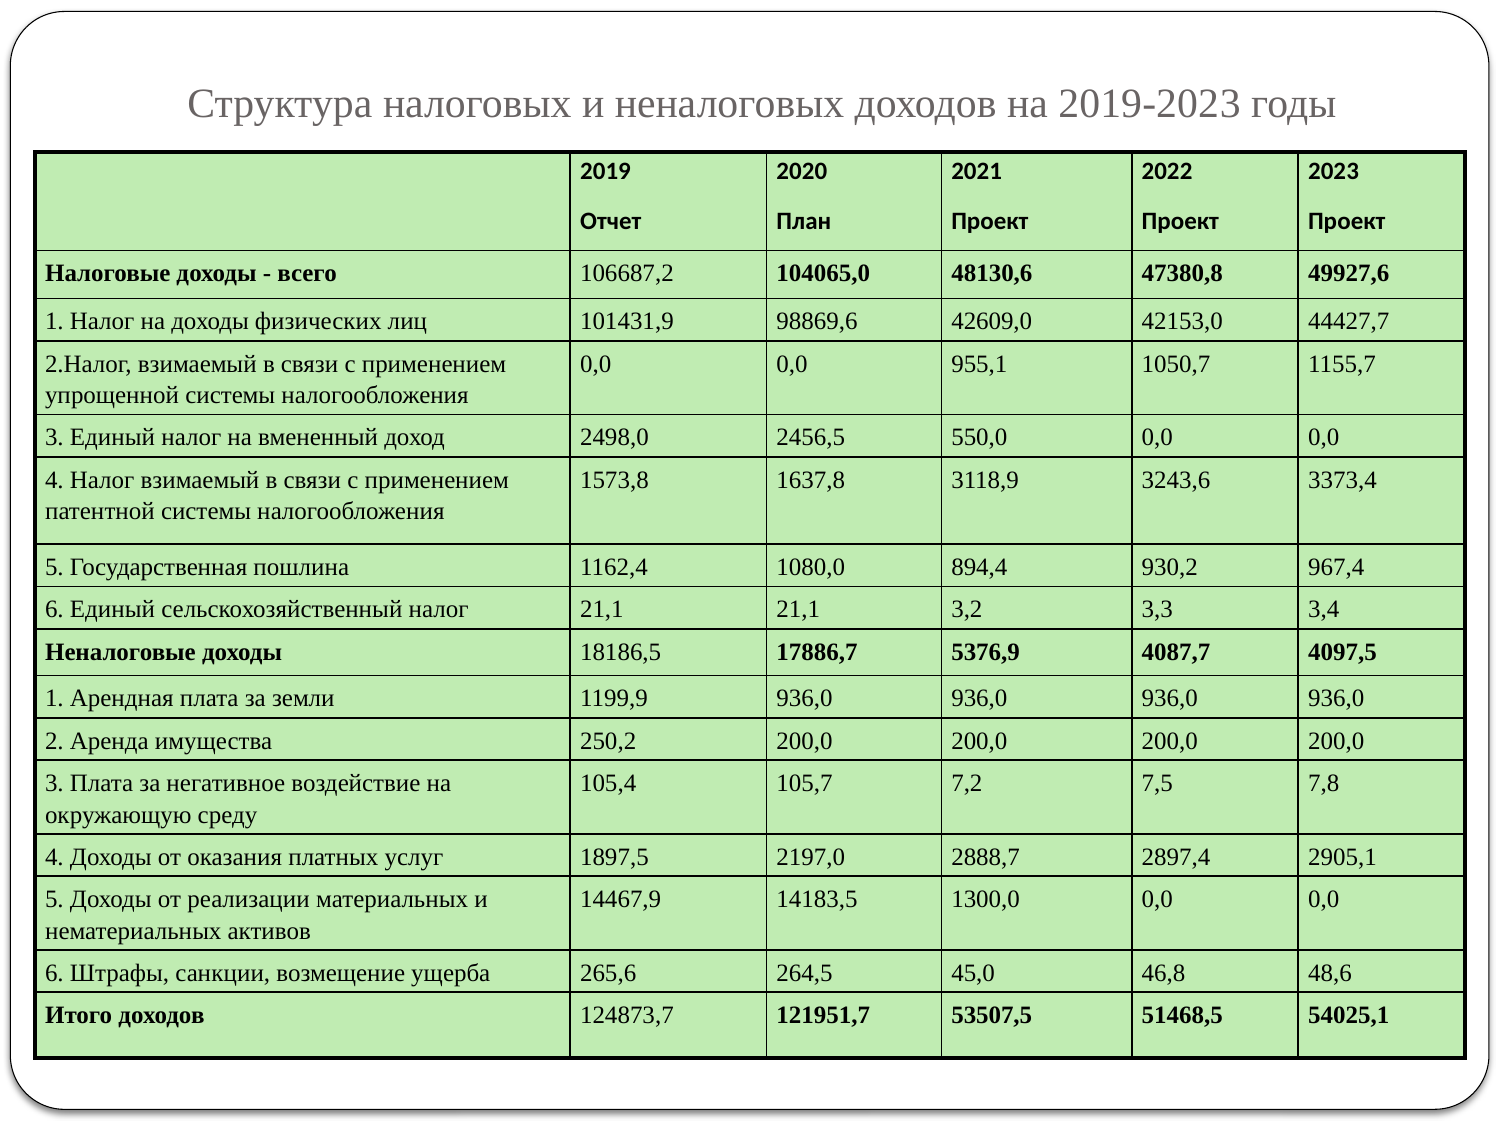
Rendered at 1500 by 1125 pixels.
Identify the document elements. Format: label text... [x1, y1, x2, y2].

table_cell 1155,7 [1299, 342, 1463, 414]
table_cell 3,3 [1133, 587, 1297, 628]
table_cell 7,5 [1133, 761, 1297, 833]
table_cell 550,0 [942, 415, 1131, 456]
table_cell 0,0 [1299, 877, 1463, 949]
table_cell Налоговые доходы - всего [37, 251, 569, 298]
table_cell 105,7 [767, 761, 941, 833]
table_cell 955,1 [942, 342, 1131, 414]
table_cell 54025,1 [1299, 993, 1463, 1056]
table_cell 5. Государственная пошлина [37, 545, 569, 586]
title Структура налоговых и неналоговых доходов на 2019-2023 годы [23, 44, 1500, 141]
table_cell 894,4 [942, 545, 1131, 586]
table_cell 14183,5 [767, 877, 941, 949]
table_cell 936,0 [767, 676, 941, 717]
table_cell 1. Налог на доходы физических лиц [37, 299, 569, 340]
table_cell 1897,5 [571, 835, 766, 875]
table_cell 7,2 [942, 761, 1131, 833]
table_cell 200,0 [1299, 719, 1463, 759]
table_cell Итого доходов [37, 993, 569, 1056]
table_cell 101431,9 [571, 299, 766, 340]
table_cell Неналоговые доходы [37, 630, 569, 675]
table_cell 121951,7 [767, 993, 941, 1056]
table_cell 46,8 [1133, 951, 1297, 991]
table_cell 2897,4 [1133, 835, 1297, 875]
table_cell 1199,9 [571, 676, 766, 717]
table_cell 5376,9 [942, 630, 1131, 675]
table_cell 3243,6 [1133, 458, 1297, 543]
table_cell 17886,7 [767, 630, 941, 675]
table_cell 936,0 [942, 676, 1131, 717]
table_cell 5. Доходы от реализации материальных и нематериальных активов [37, 877, 569, 949]
table_cell 1162,4 [571, 545, 766, 586]
table_header 2021 Проект [942, 154, 1131, 250]
table_cell 124873,7 [571, 993, 766, 1056]
table_cell 3,2 [942, 587, 1131, 628]
table_cell 0,0 [1299, 415, 1463, 456]
table_cell 48,6 [1299, 951, 1463, 991]
table_header 2020 План [767, 154, 941, 250]
table_header 2022 Проект [1133, 154, 1297, 250]
table_cell 2197,0 [767, 835, 941, 875]
table_cell 105,4 [571, 761, 766, 833]
table_cell 936,0 [1133, 676, 1297, 717]
table_cell 42609,0 [942, 299, 1131, 340]
table_cell 250,2 [571, 719, 766, 759]
table_cell 49927,6 [1299, 251, 1463, 298]
table_cell 265,6 [571, 951, 766, 991]
table_cell 0,0 [1133, 415, 1297, 456]
table_cell 1050,7 [1133, 342, 1297, 414]
table_cell 200,0 [1133, 719, 1297, 759]
table_cell 14467,9 [571, 877, 766, 949]
table_cell 0,0 [1133, 877, 1297, 949]
table_cell 7,8 [1299, 761, 1463, 833]
table_cell 3. Единый налог на вмененный доход [37, 415, 569, 456]
table_cell 1300,0 [942, 877, 1131, 949]
table_cell 42153,0 [1133, 299, 1297, 340]
table_cell 3. Плата за негативное воздействие на окружающую среду [37, 761, 569, 833]
table_cell 967,4 [1299, 545, 1463, 586]
table_cell 4097,5 [1299, 630, 1463, 675]
table_cell 18186,5 [571, 630, 766, 675]
table_cell 6. Штрафы, санкции, возмещение ущерба [37, 951, 569, 991]
table_cell 48130,6 [942, 251, 1131, 298]
table_cell 200,0 [767, 719, 941, 759]
table_cell 1. Арендная плата за земли [37, 676, 569, 717]
table_cell 3,4 [1299, 587, 1463, 628]
table_cell 2.Налог, взимаемый в связи с применением упрощенной системы налогообложения [37, 342, 569, 414]
table_cell 1080,0 [767, 545, 941, 586]
table_cell 264,5 [767, 951, 941, 991]
table_header [37, 154, 569, 250]
table_header 2019 Отчет [571, 154, 766, 250]
table_cell 53507,5 [942, 993, 1131, 1056]
table_cell 1637,8 [767, 458, 941, 543]
table_cell 2498,0 [571, 415, 766, 456]
table_cell 930,2 [1133, 545, 1297, 586]
table_cell 2456,5 [767, 415, 941, 456]
table_cell 3373,4 [1299, 458, 1463, 543]
table_cell 21,1 [767, 587, 941, 628]
table_header 2023 Проект [1299, 154, 1463, 250]
table_cell 0,0 [571, 342, 766, 414]
table_cell 104065,0 [767, 251, 941, 298]
table_cell 3118,9 [942, 458, 1131, 543]
table_cell 2. Аренда имущества [37, 719, 569, 759]
table_cell 21,1 [571, 587, 766, 628]
table_cell 2905,1 [1299, 835, 1463, 875]
table_cell 51468,5 [1133, 993, 1297, 1056]
table_cell 106687,2 [571, 251, 766, 298]
table_cell 45,0 [942, 951, 1131, 991]
table_cell 0,0 [767, 342, 941, 414]
table_cell 98869,6 [767, 299, 941, 340]
table_cell 200,0 [942, 719, 1131, 759]
table_cell 47380,8 [1133, 251, 1297, 298]
table_cell 4087,7 [1133, 630, 1297, 675]
table_cell 6. Единый сельскохозяйственный налог [37, 587, 569, 628]
table_cell 4. Налог взимаемый в связи с применением патентной системы налогообложения [37, 458, 569, 543]
table_cell 1573,8 [571, 458, 766, 543]
table_cell 44427,7 [1299, 299, 1463, 340]
table_cell 2888,7 [942, 835, 1131, 875]
table_cell 936,0 [1299, 676, 1463, 717]
table_cell 4. Доходы от оказания платных услуг [37, 835, 569, 875]
